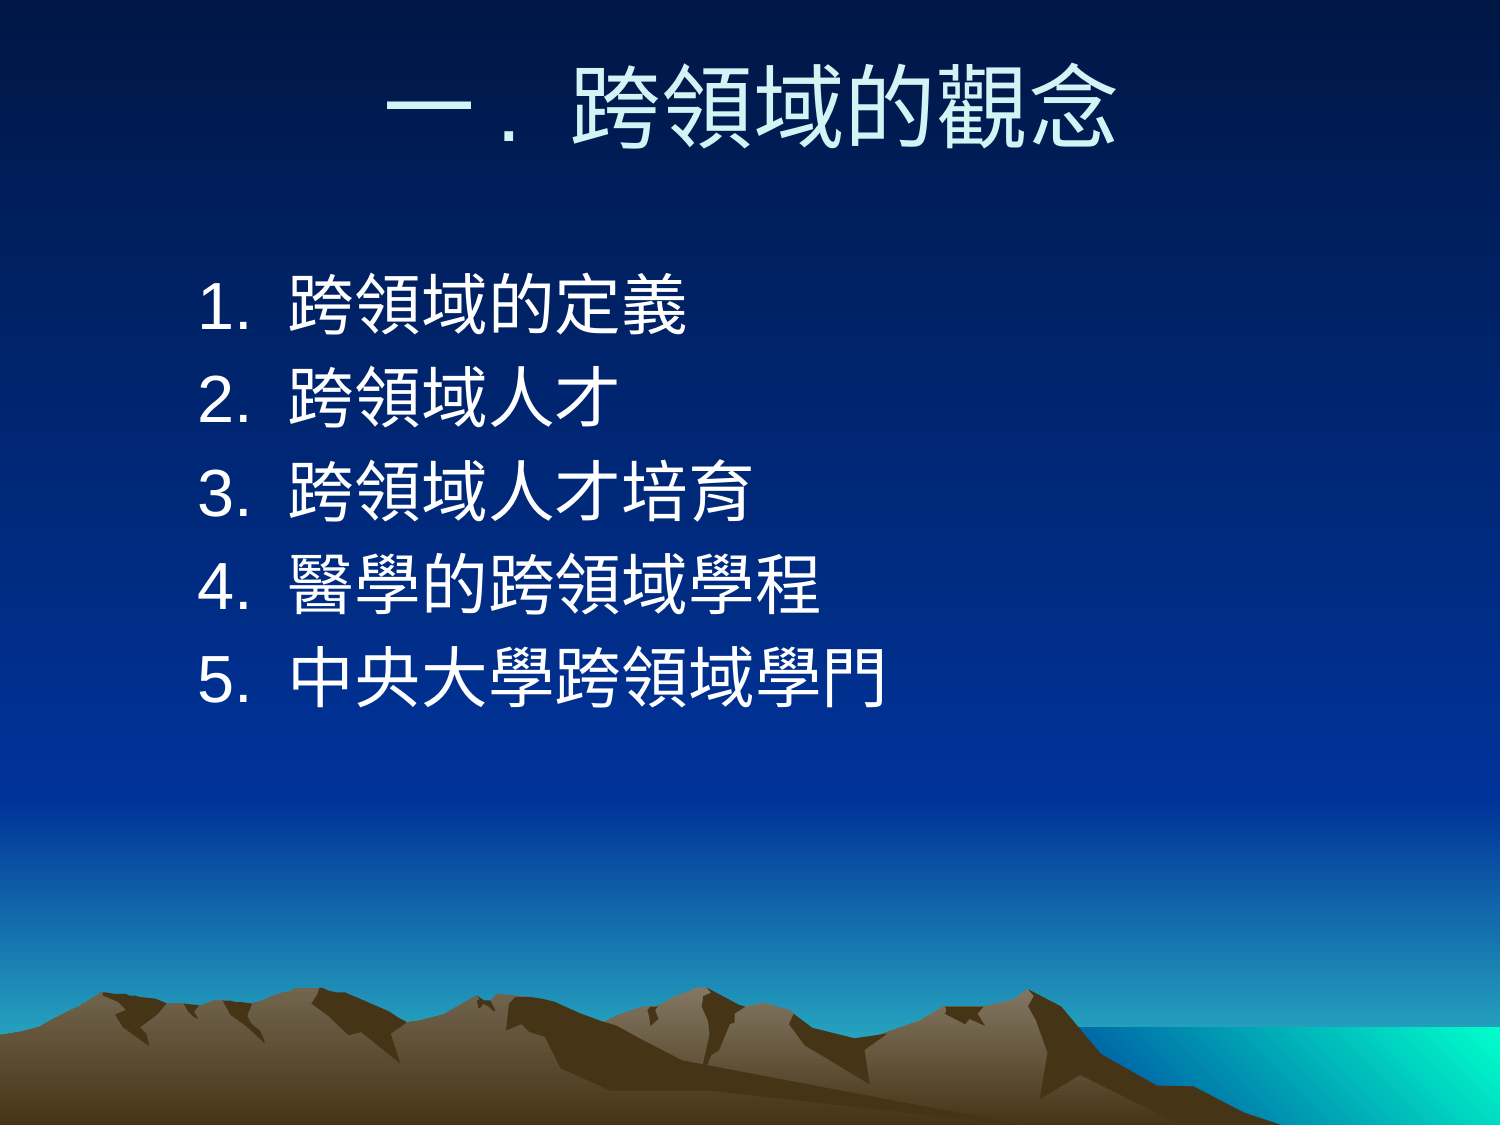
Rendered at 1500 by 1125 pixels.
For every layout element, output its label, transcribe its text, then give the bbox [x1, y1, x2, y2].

title 一. 跨領域的觀念 [76, 66, 1427, 255]
list 1. 跨領域的定義 2. 跨領域人才 3. 跨領域人才培育 4. 醫學的跨領域學程 5. 中央大學跨領域學門 [183, 255, 1500, 993]
